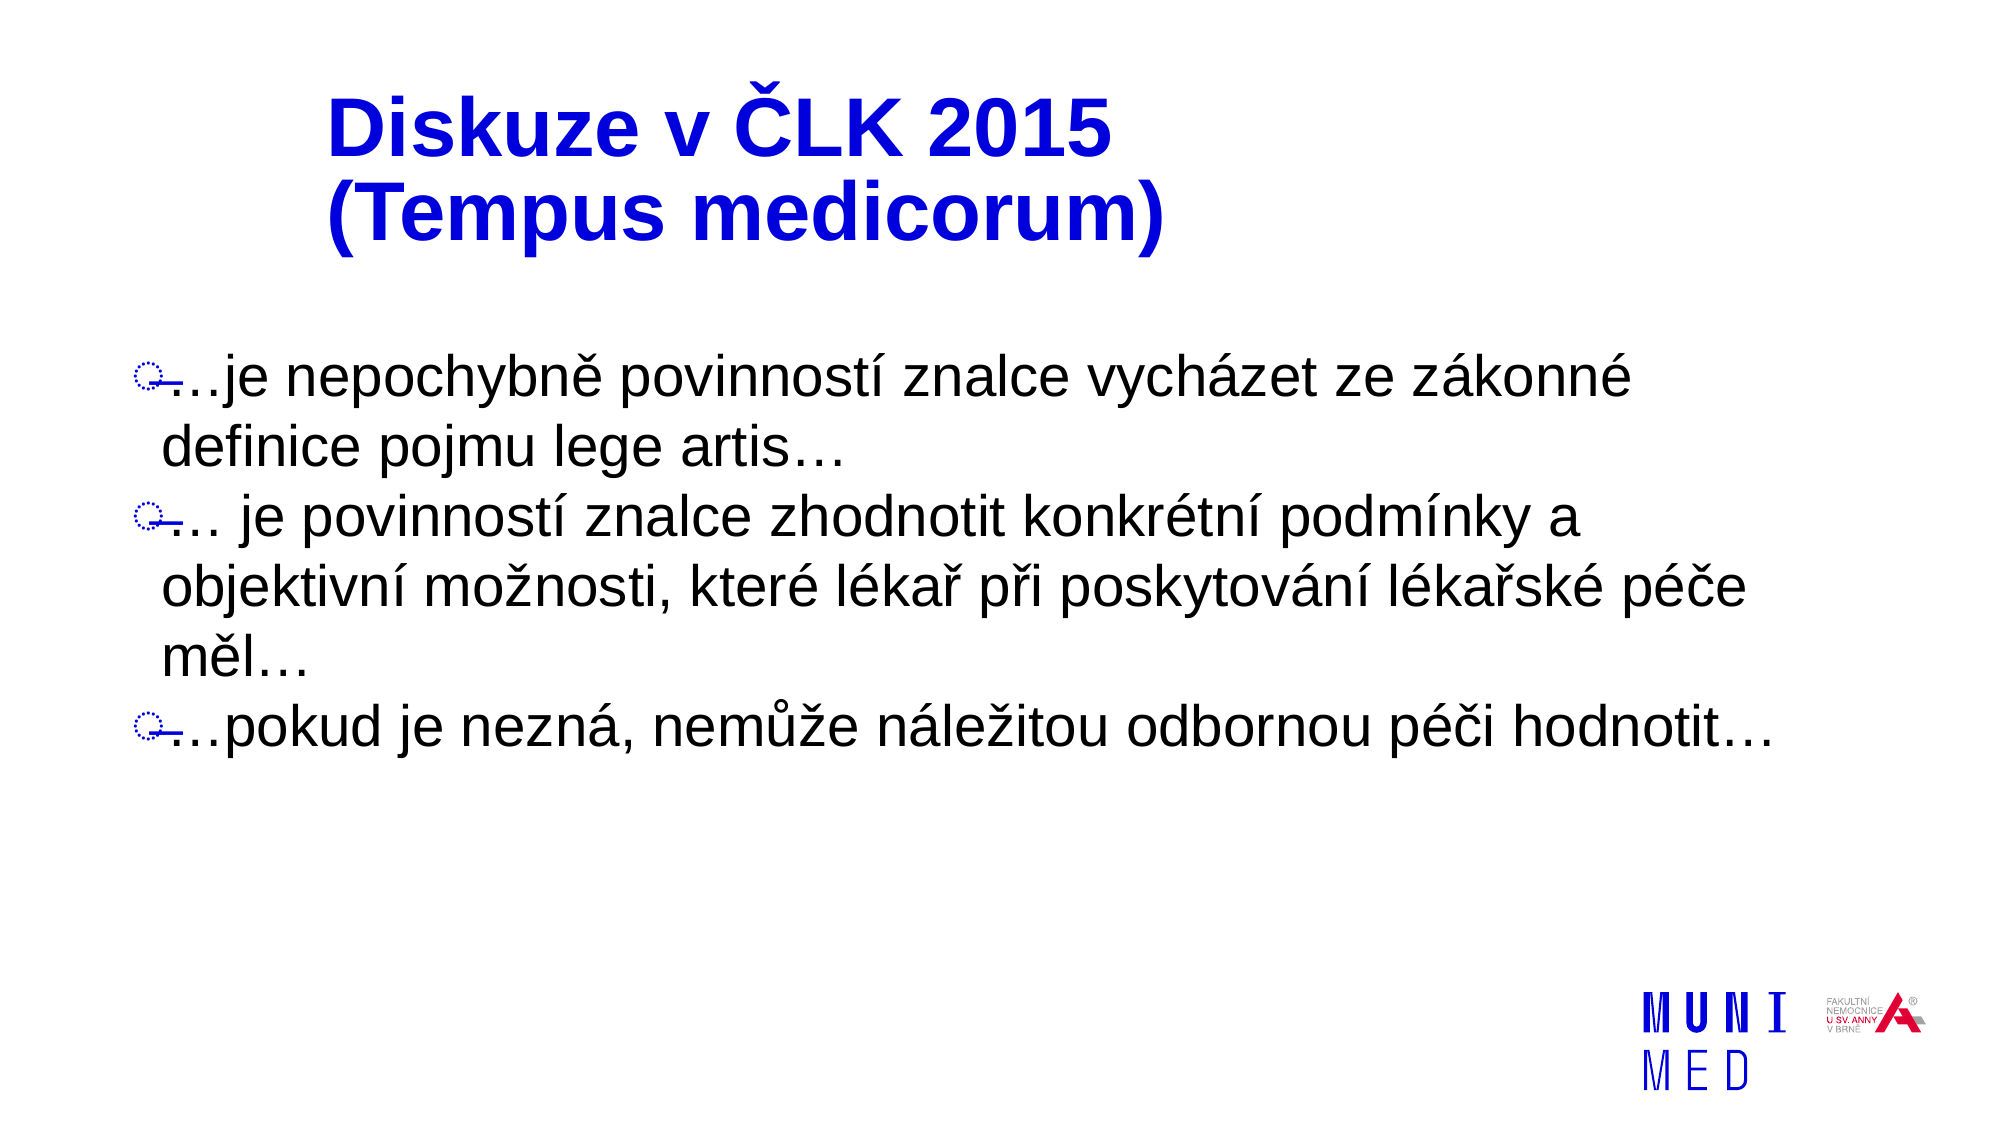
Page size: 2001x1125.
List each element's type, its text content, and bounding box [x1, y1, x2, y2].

list …je nepochybně povinností znalce vycházet ze zákonné definice pojmu lege artis… … je povinností znalce zhodnotit konkrétní podmínky a objektivní možnosti, které lékař při poskytování lékařské péče měl… …pokud je nezná, nemůže náležitou odbornou péči hodnotit… [119, 338, 1822, 905]
title Diskuze v ČLK 2015 (Tempus medicorum) [326, 90, 1677, 278]
